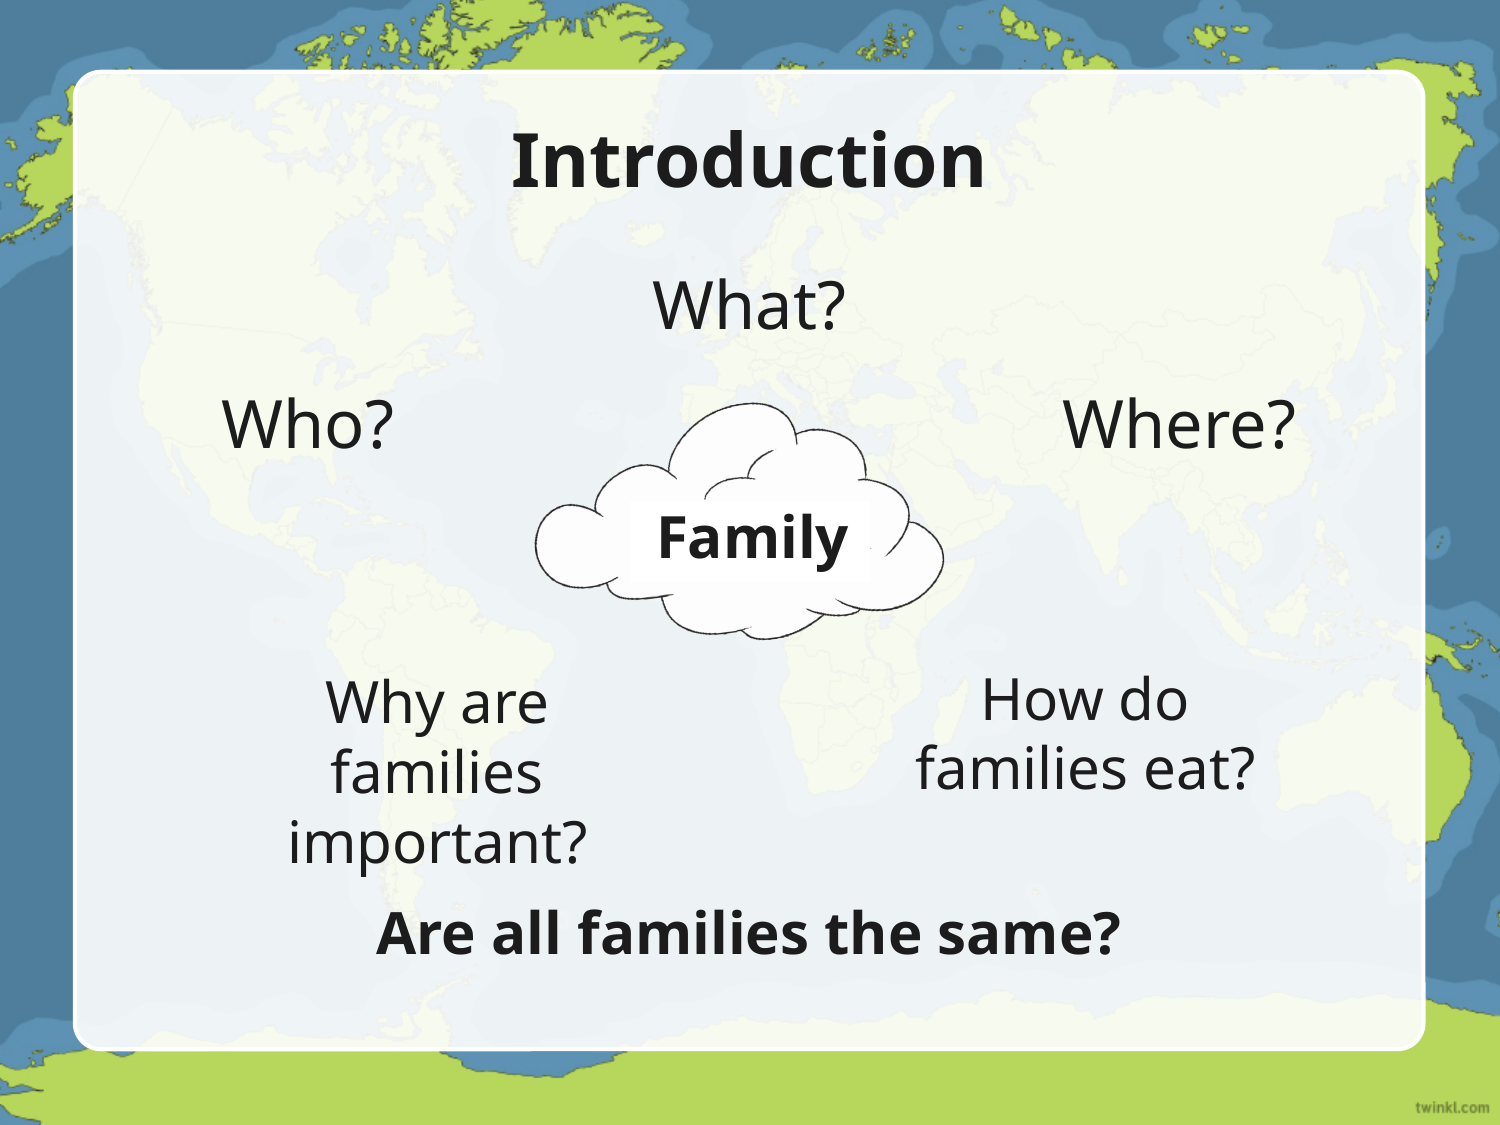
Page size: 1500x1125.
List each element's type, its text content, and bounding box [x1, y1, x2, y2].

text_box What? [638, 255, 862, 350]
title Introduction [75, 90, 1424, 236]
text_box Who? [206, 374, 409, 470]
text_box How do families eat? [880, 654, 1291, 809]
text_box Are all families the same? [361, 888, 1137, 974]
text_box Where? [1047, 374, 1312, 469]
picture [0, 0, 1500, 1125]
text_box Why are families important? [162, 657, 712, 882]
